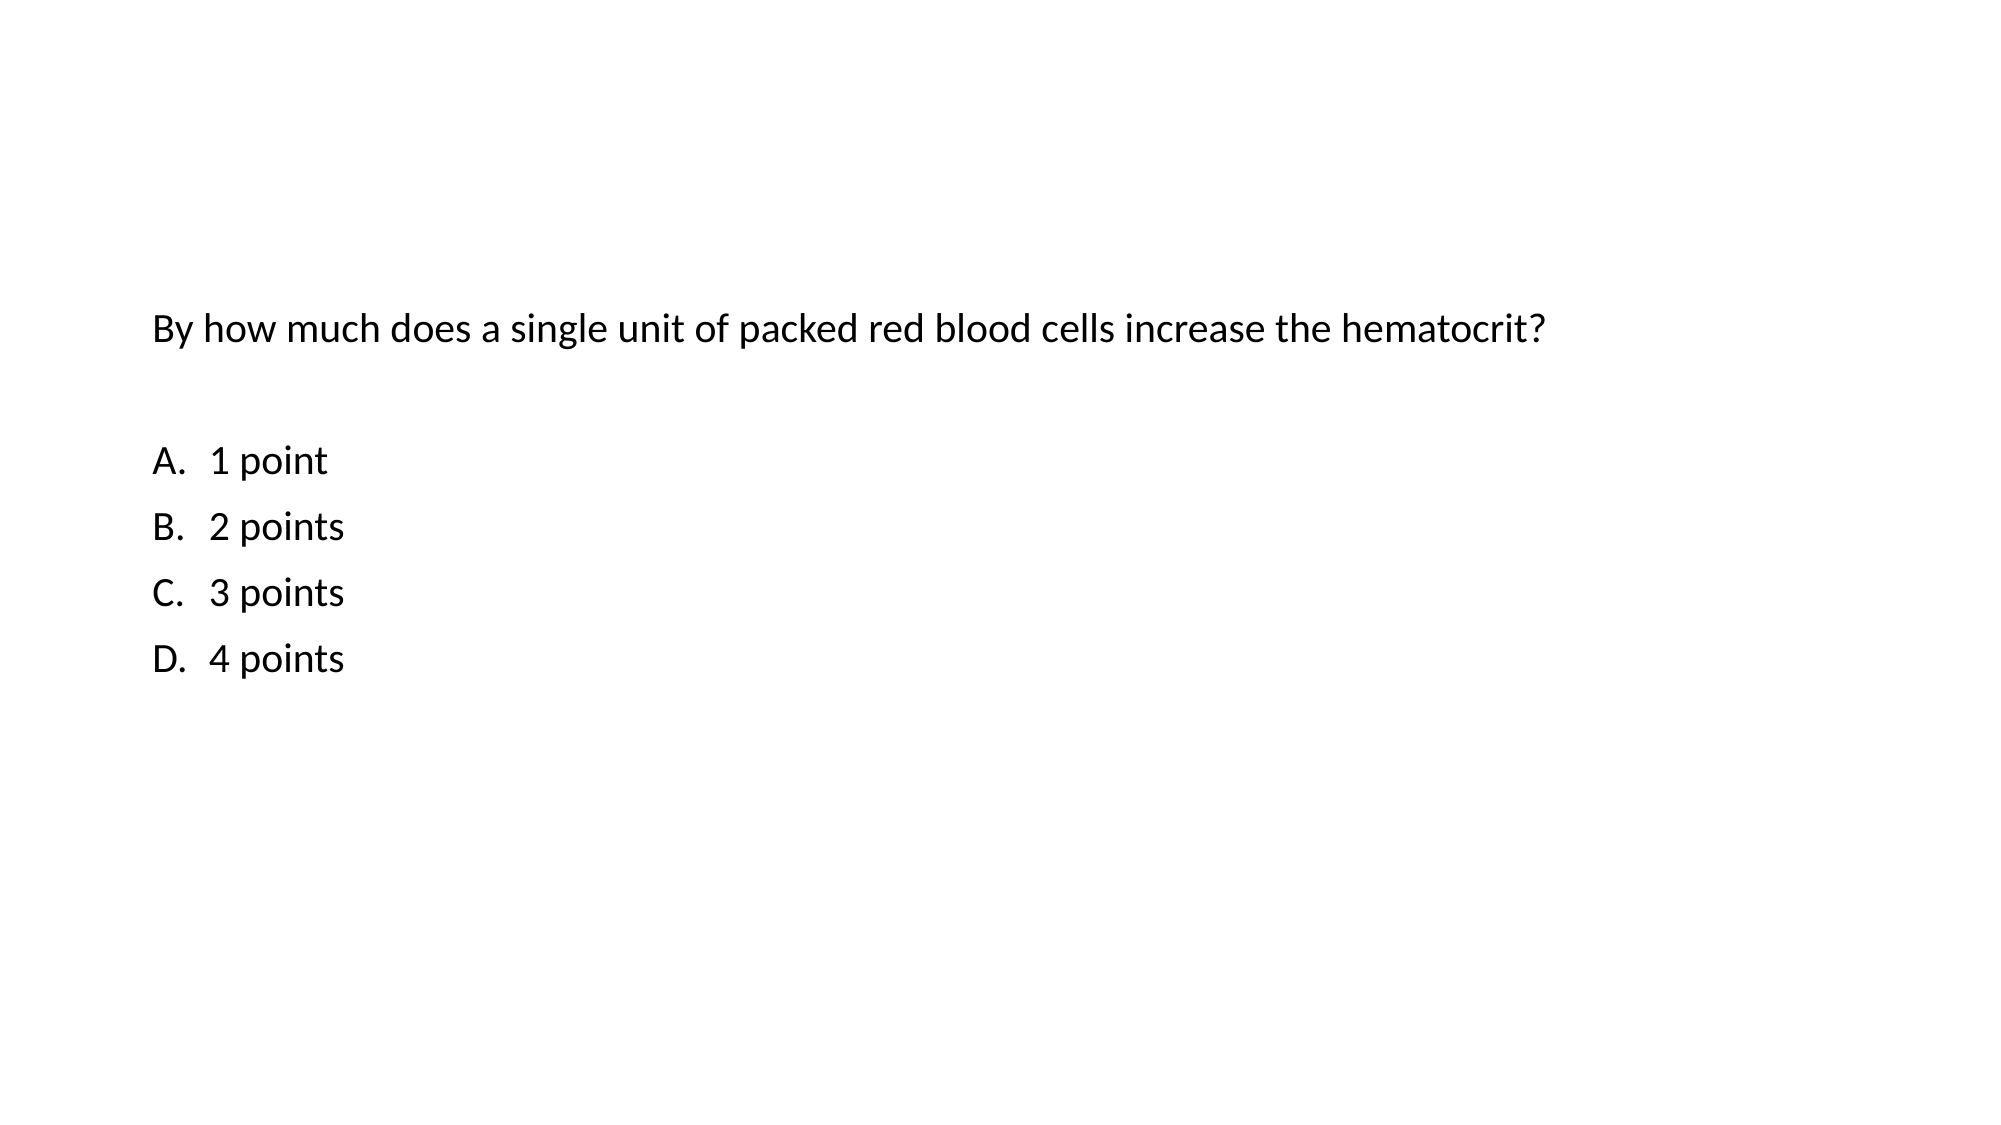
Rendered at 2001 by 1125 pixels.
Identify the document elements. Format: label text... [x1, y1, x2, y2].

list By how much does a single unit of packed red blood cells increase the hematocrit? 1 point 2 points 3 points 4 points [137, 299, 1863, 1014]
